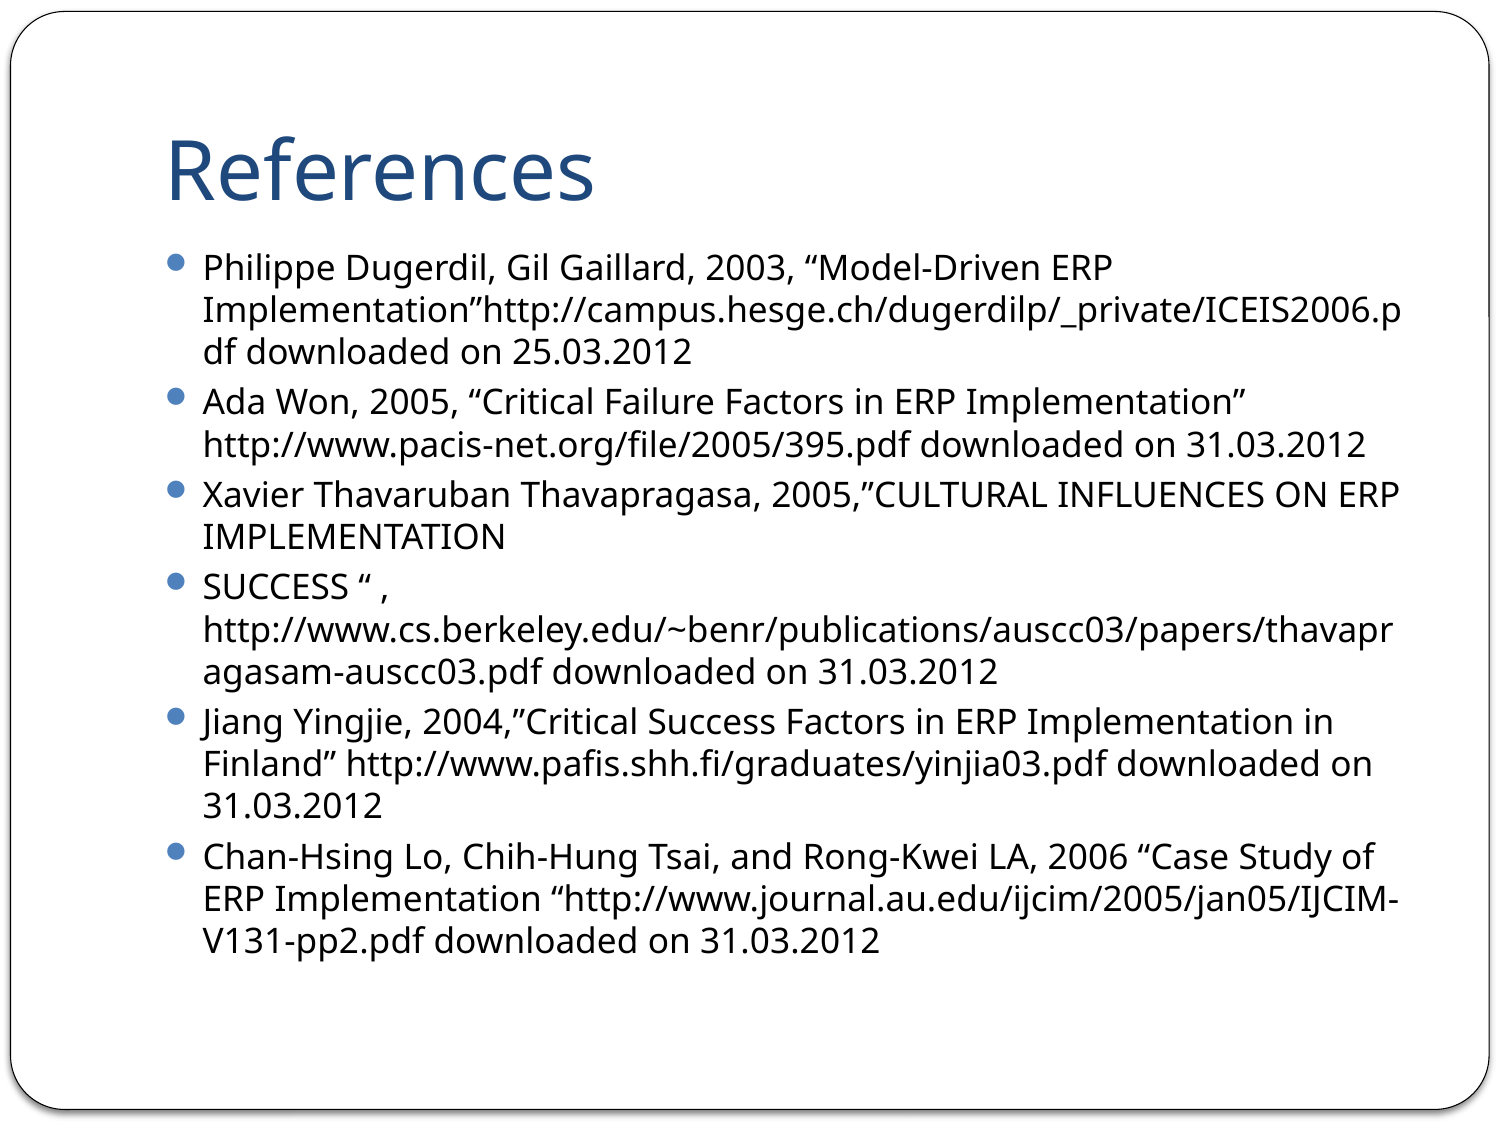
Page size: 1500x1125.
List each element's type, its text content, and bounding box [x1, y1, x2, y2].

list Philippe Dugerdil, Gil Gaillard, 2003, “Model-Driven ERP Implementation”http://campus.hesge.ch/dugerdilp/_private/ICEIS2006.pdf downloaded on 25.03.2012 Ada Won, 2005, “Critical Failure Factors in ERP Implementation” http://www.pacis-net.org/file/2005/395.pdf downloaded on 31.03.2012 Xavier Thavaruban Thavapragasa, 2005,”CULTURAL INFLUENCES ON ERP IMPLEMENTATION SUCCESS “ , http://www.cs.berkeley.edu/~benr/publications/auscc03/papers/thavapragasam-auscc03.pdf downloaded on 31.03.2012 Jiang Yingjie, 2004,”Critical Success Factors in ERP Implementation in Finland” http://www.pafis.shh.fi/graduates/yinjia03.pdf downloaded on 31.03.2012 Chan-Hsing Lo, Chih-Hung Tsai, and Rong-Kwei LA, 2006 “Case Study of ERP Implementation “http://www.journal.au.edu/ijcim/2005/jan05/IJCIM-V131-pp2.pdf downloaded on 31.03.2012 [150, 237, 1425, 988]
title References [150, 45, 1425, 233]
